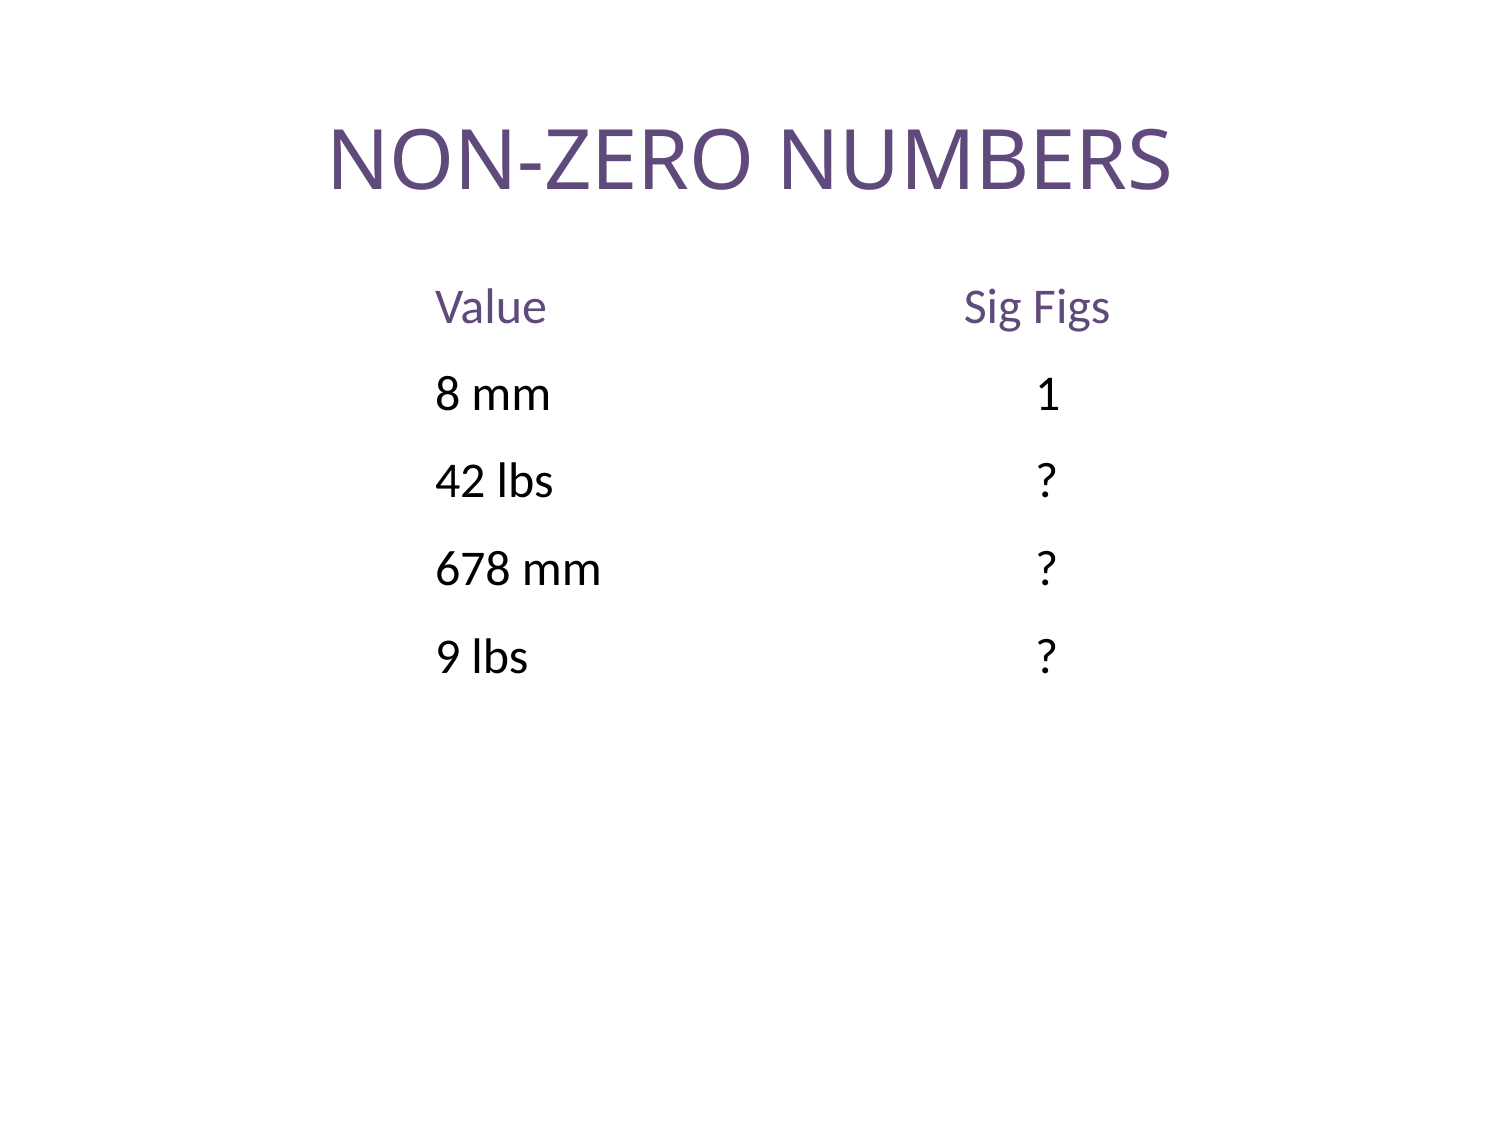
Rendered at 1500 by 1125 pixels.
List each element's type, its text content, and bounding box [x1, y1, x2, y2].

list Value Sig Figs 8 mm 1 42 lbs ? 678 mm ? 9 lbs ? [75, 212, 1463, 850]
title NON-ZERO NUMBERS [112, 62, 1388, 212]
